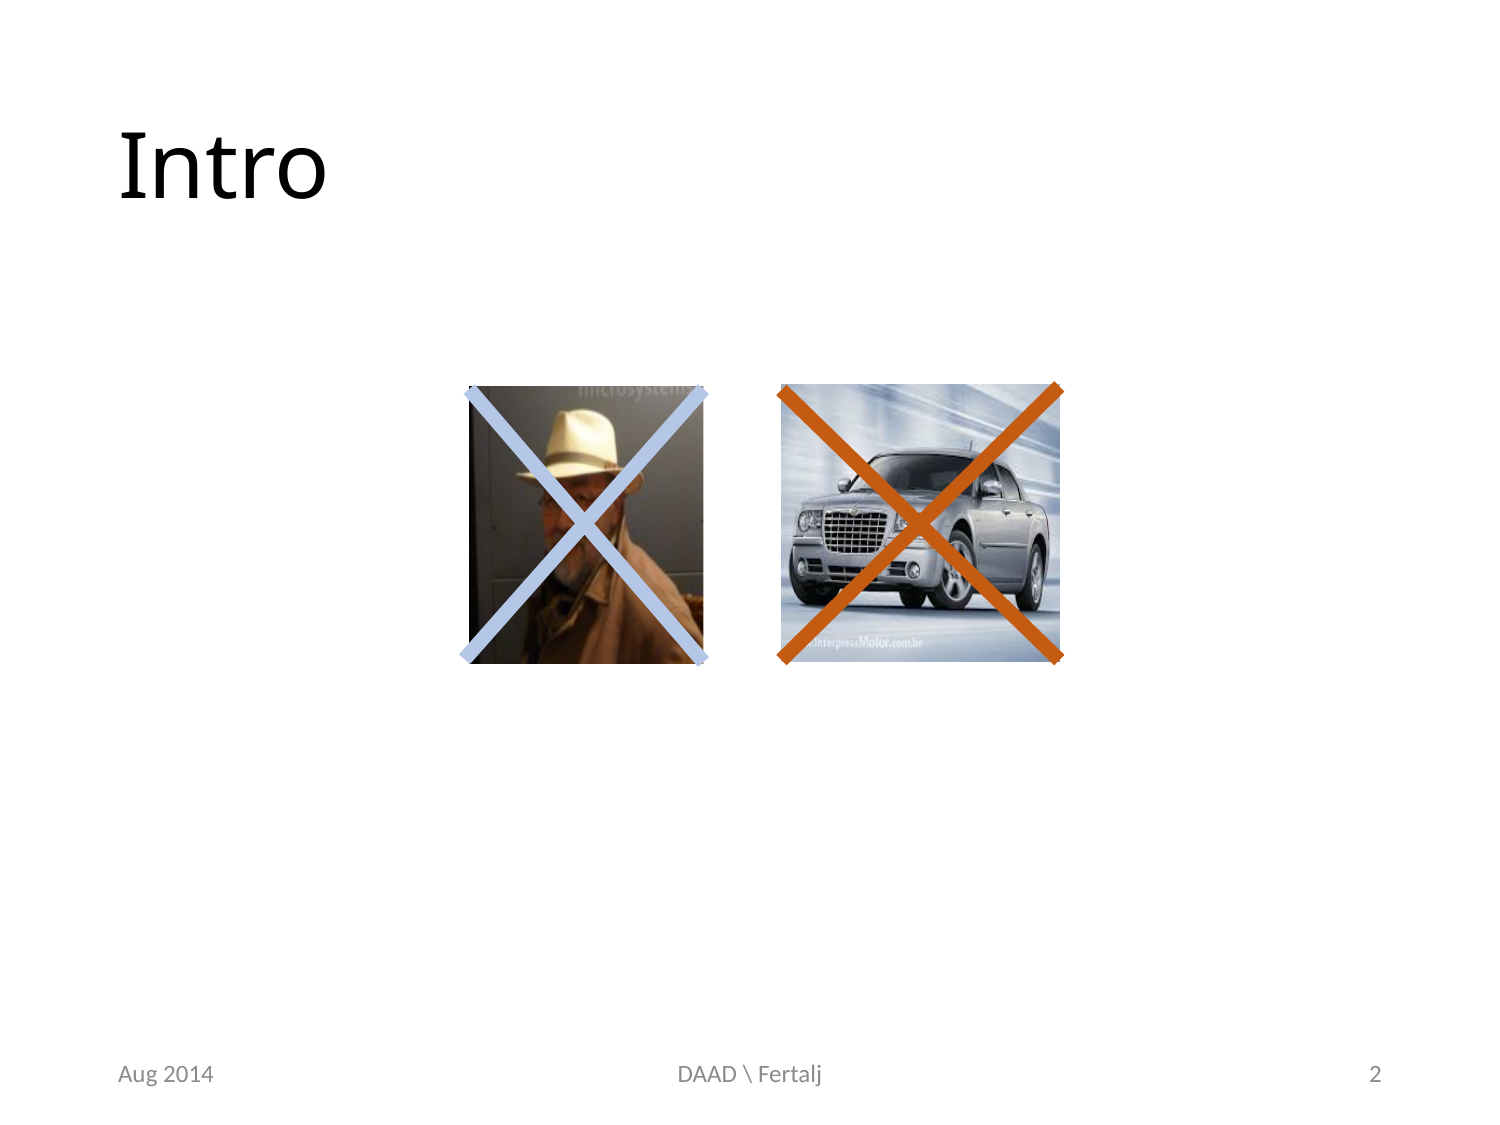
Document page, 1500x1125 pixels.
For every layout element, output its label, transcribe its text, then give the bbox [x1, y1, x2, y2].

slide_number 2 [1059, 1042, 1397, 1103]
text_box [781, 386, 1060, 661]
title Intro [103, 59, 1397, 278]
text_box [464, 389, 704, 660]
footer DAAD \ Fertalj [496, 1042, 1004, 1103]
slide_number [103, 1042, 441, 1103]
